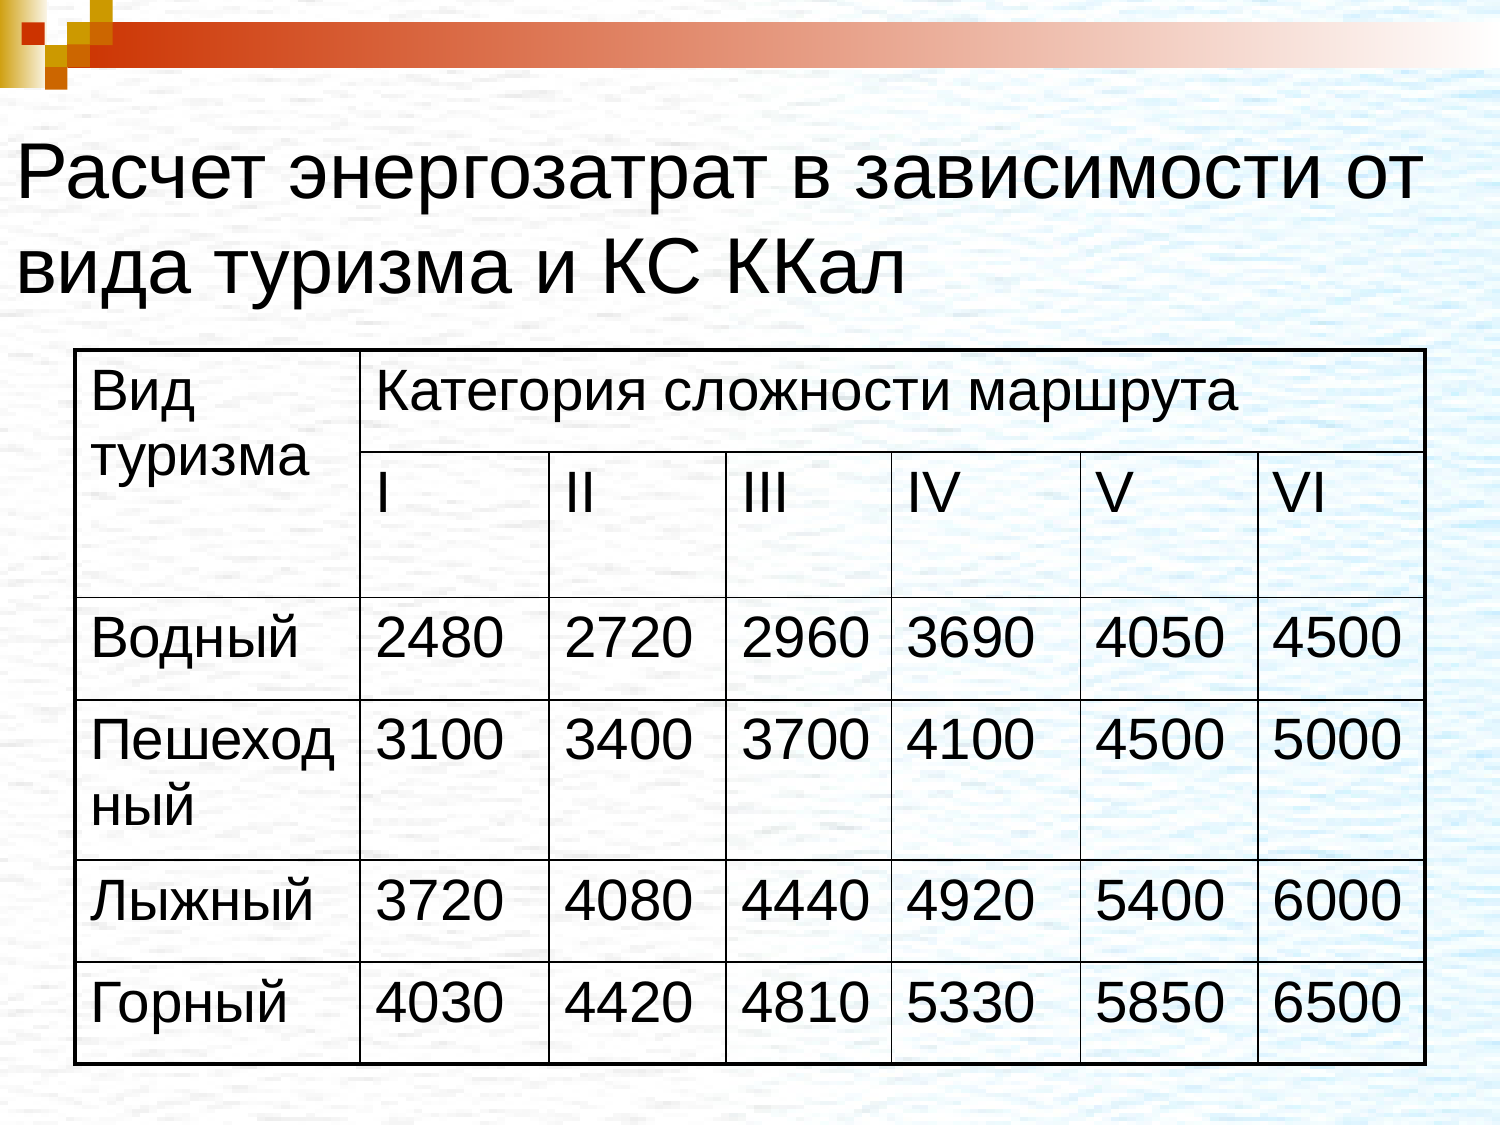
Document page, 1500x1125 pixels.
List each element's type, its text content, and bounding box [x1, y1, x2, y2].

table_cell 4080 [550, 861, 725, 961]
table_cell VI [1259, 453, 1423, 597]
table_cell Горный [77, 963, 359, 1062]
table_cell 4810 [727, 963, 891, 1062]
table_cell 3690 [892, 598, 1080, 699]
table_cell 6000 [1259, 861, 1423, 961]
table_header Категория сложности маршрута [361, 352, 1423, 451]
table_cell 3100 [361, 701, 548, 859]
table_cell V [1081, 453, 1257, 597]
table_cell I [361, 453, 548, 597]
table_cell Пешеходный [77, 701, 359, 859]
table_header Вид туризма [77, 352, 359, 597]
table_cell 3700 [727, 701, 891, 859]
table_cell 3720 [361, 861, 548, 961]
table_cell Водный [77, 598, 359, 699]
picture [0, 327, 1500, 1125]
table_cell 4050 [1081, 598, 1257, 699]
table_cell 5850 [1081, 963, 1257, 1062]
title Расчет энергозатрат в зависимости от вида туризма и КС ККал [0, 101, 1500, 327]
table_cell 4920 [892, 861, 1080, 961]
table_cell 4100 [892, 701, 1080, 859]
table_cell 2720 [550, 598, 725, 699]
picture [113, 0, 1500, 22]
table_cell 4030 [361, 963, 548, 1062]
table_cell 2480 [361, 598, 548, 699]
table_cell 5400 [1081, 861, 1257, 961]
table_cell 6500 [1259, 963, 1423, 1062]
table_cell IV [892, 453, 1080, 597]
table_cell 4500 [1259, 598, 1423, 699]
table_cell III [727, 453, 891, 597]
table_cell 5000 [1259, 701, 1423, 859]
picture [0, 67, 1500, 101]
table_cell 2960 [727, 598, 891, 699]
table_cell II [550, 453, 725, 597]
table_cell 4500 [1081, 701, 1257, 859]
table_cell 5330 [892, 963, 1080, 1062]
picture [47, 0, 89, 45]
table_cell 4440 [727, 861, 891, 961]
table_cell 4420 [550, 963, 725, 1062]
table_cell 3400 [550, 701, 725, 859]
table_cell Лыжный [77, 861, 359, 961]
